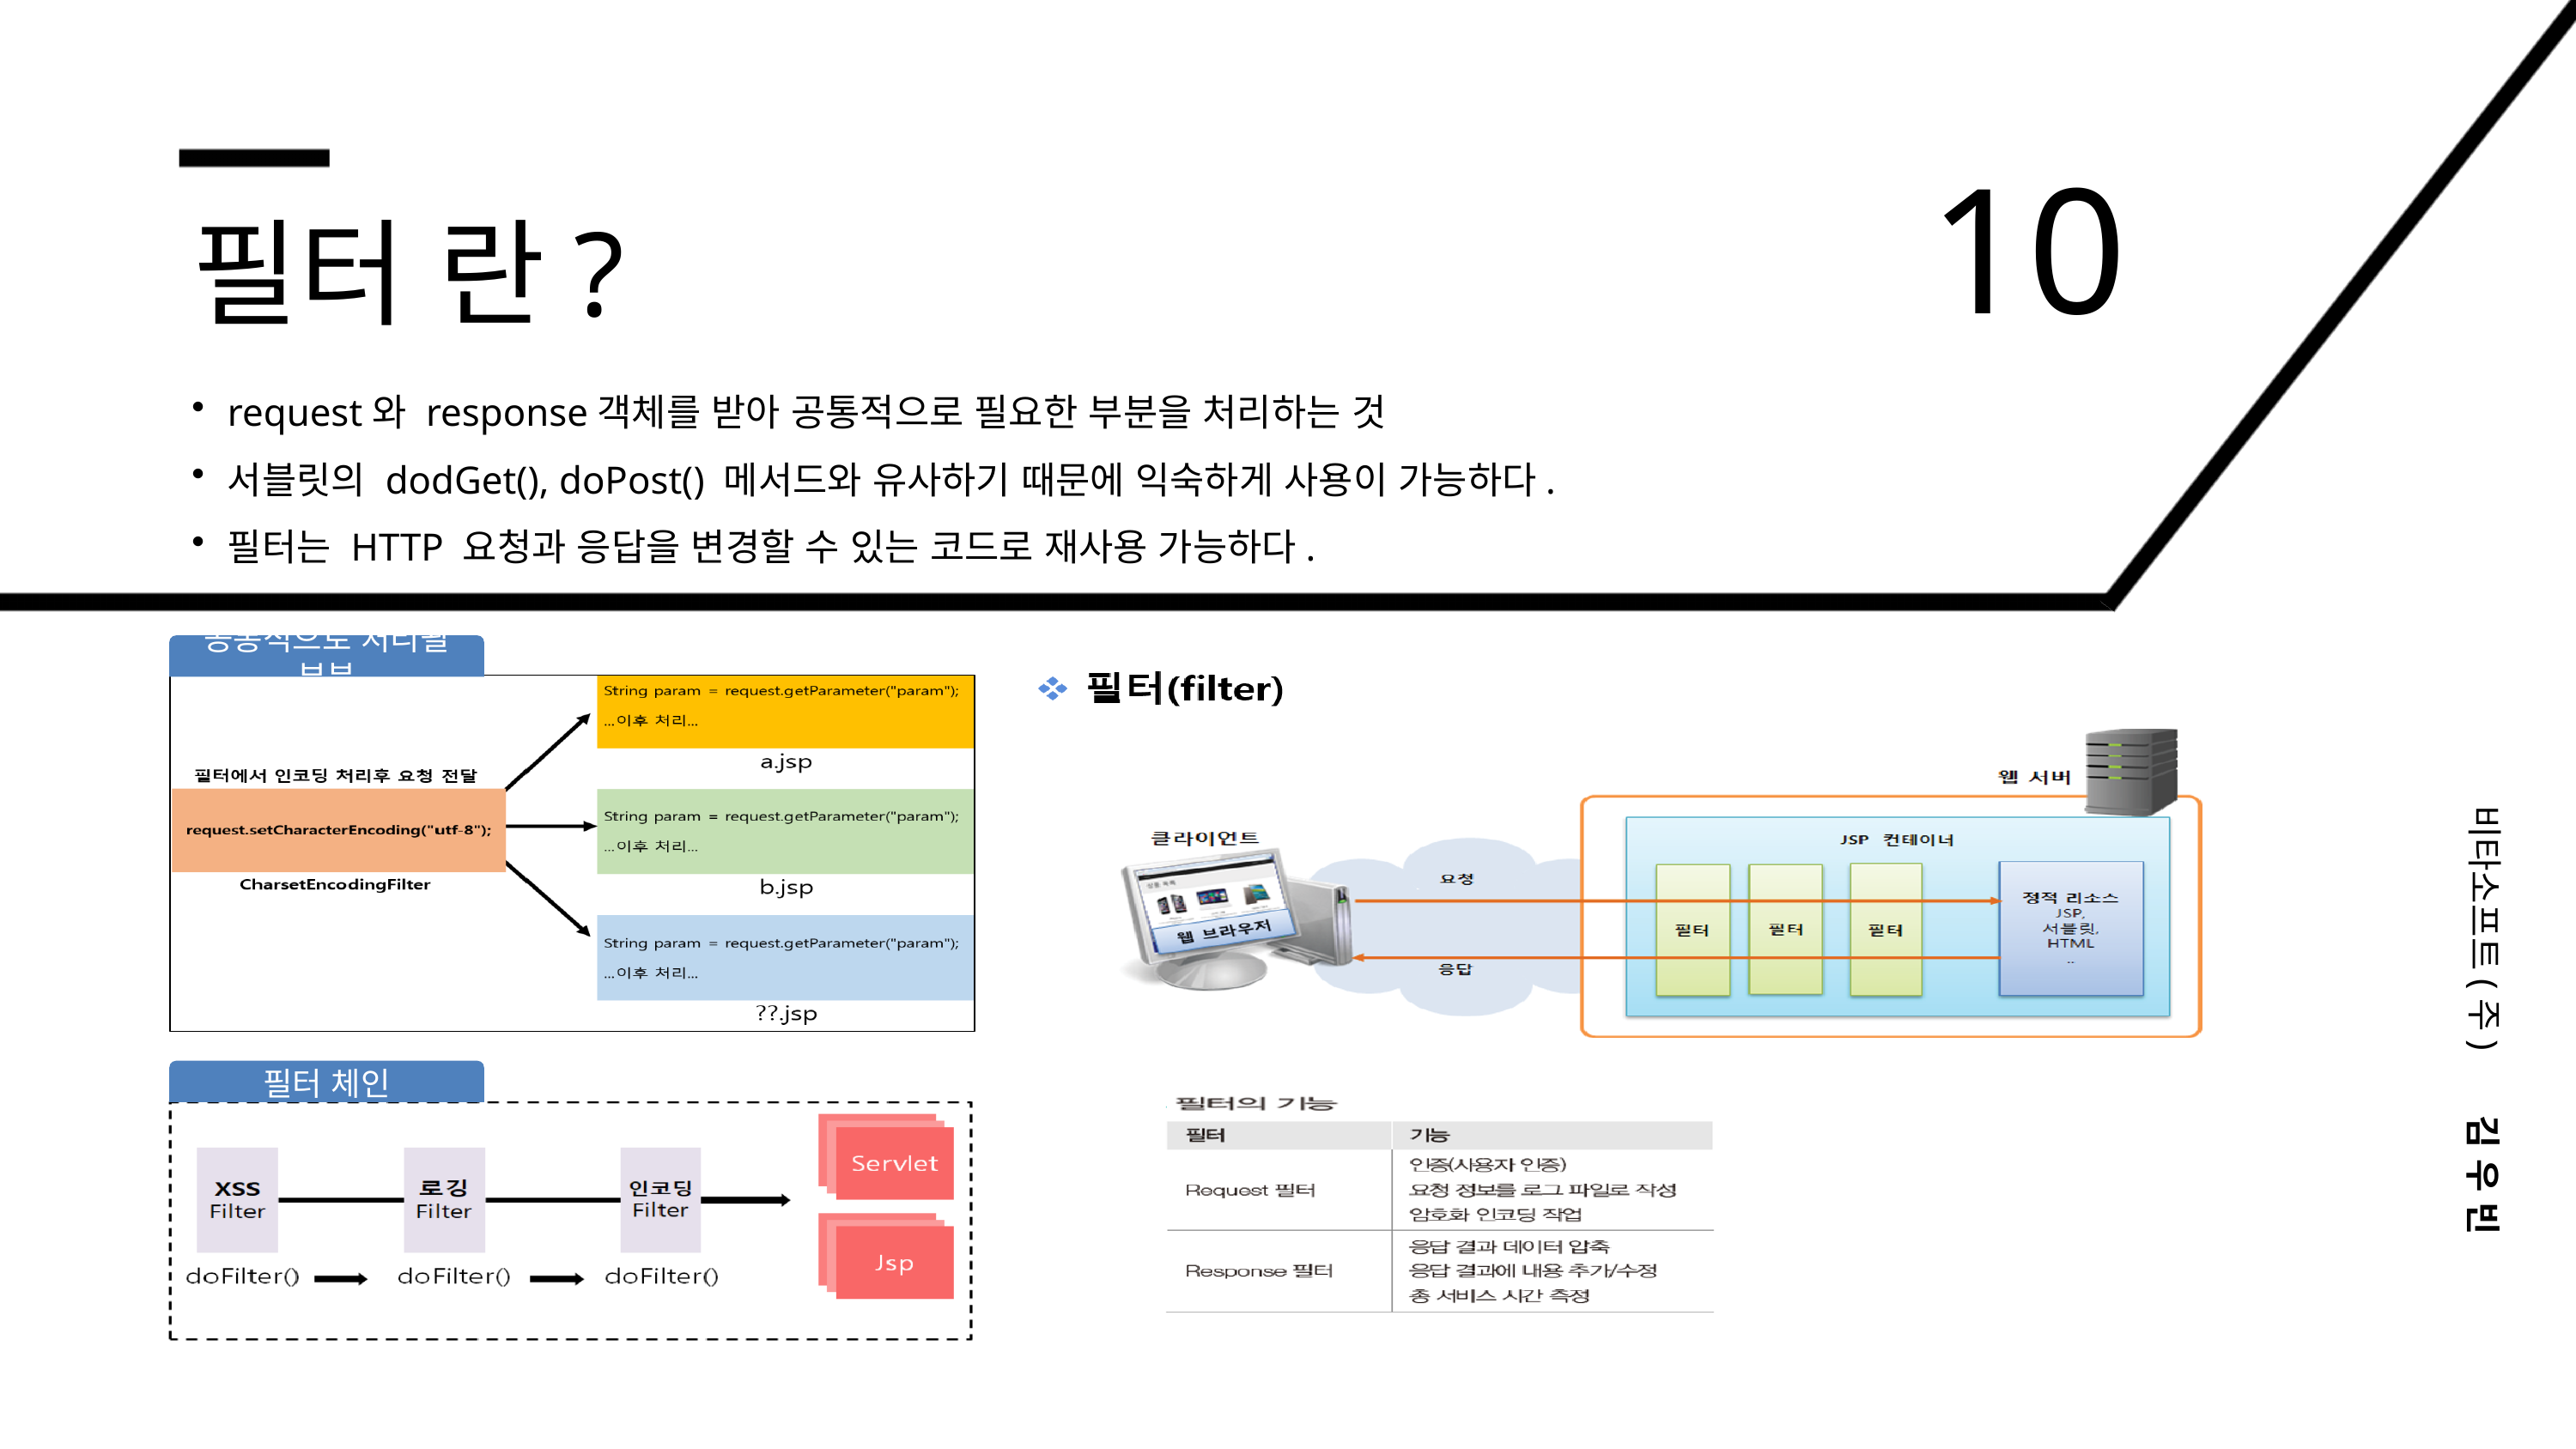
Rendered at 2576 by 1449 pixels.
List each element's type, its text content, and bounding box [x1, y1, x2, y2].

picture [2338, 0, 2576, 256]
picture [160, 1094, 980, 1343]
text_box 10 [1424, 133, 2140, 253]
text_box 필터 란? [179, 193, 1843, 253]
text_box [179, 122, 330, 193]
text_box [0, 256, 2576, 1449]
picture [170, 675, 975, 1032]
picture [1023, 657, 2275, 1340]
